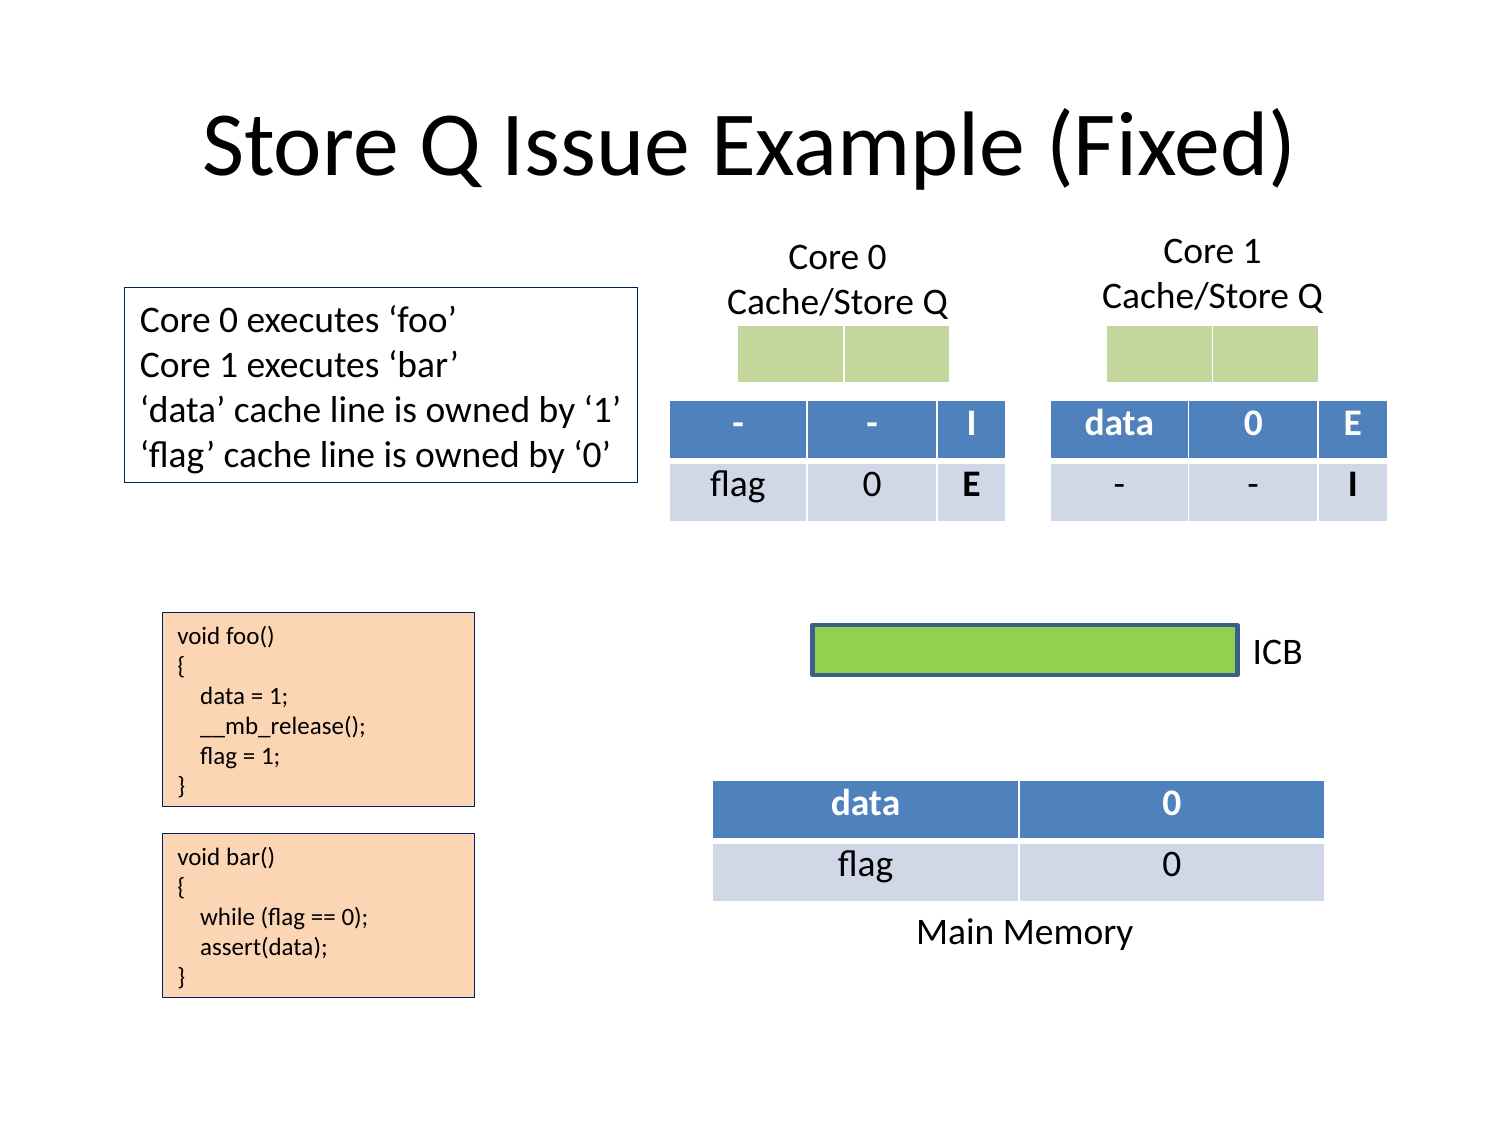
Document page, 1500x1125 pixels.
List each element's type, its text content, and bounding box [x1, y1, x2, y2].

text_box Core 0 Cache/Store Q [699, 224, 975, 330]
table_header [1213, 326, 1318, 382]
table_header E [1319, 401, 1387, 458]
text_box ICB [1237, 619, 1318, 680]
table_header - [670, 401, 806, 458]
text_box [810, 623, 1237, 677]
table_header data [1051, 401, 1188, 458]
text_box Core 0 executes ‘foo’ Core 1 executes ‘bar’ ‘data’ cache line is owned by ‘1’ ‘flag’ cache line is owned by ‘0’ [124, 287, 638, 483]
table_cell flag [713, 844, 1018, 901]
table_header - [808, 401, 936, 458]
table_header [1107, 326, 1212, 382]
table_header I [938, 401, 1005, 458]
table_header [738, 326, 843, 382]
table_header 0 [1189, 401, 1317, 458]
title Store Q Issue Example (Fixed) [75, 45, 1425, 233]
text_box void bar() { while (flag == 0); assert(data); } [162, 833, 475, 998]
table_header data [713, 781, 1018, 838]
table_cell 0 [1020, 844, 1324, 901]
table_header [845, 326, 949, 382]
text_box void foo() { data = 1; __mb_release(); flag = 1; } [162, 612, 475, 807]
table_cell - [1051, 464, 1188, 521]
table_cell - [1189, 464, 1317, 521]
table_cell I [1319, 464, 1387, 521]
text_box Main Memory [843, 903, 1207, 960]
text_box Core 1 Cache/Store Q [1074, 218, 1350, 324]
table_cell E [938, 464, 1005, 521]
table_header 0 [1020, 781, 1324, 838]
table_cell 0 [808, 464, 936, 521]
table_cell flag [670, 464, 806, 521]
